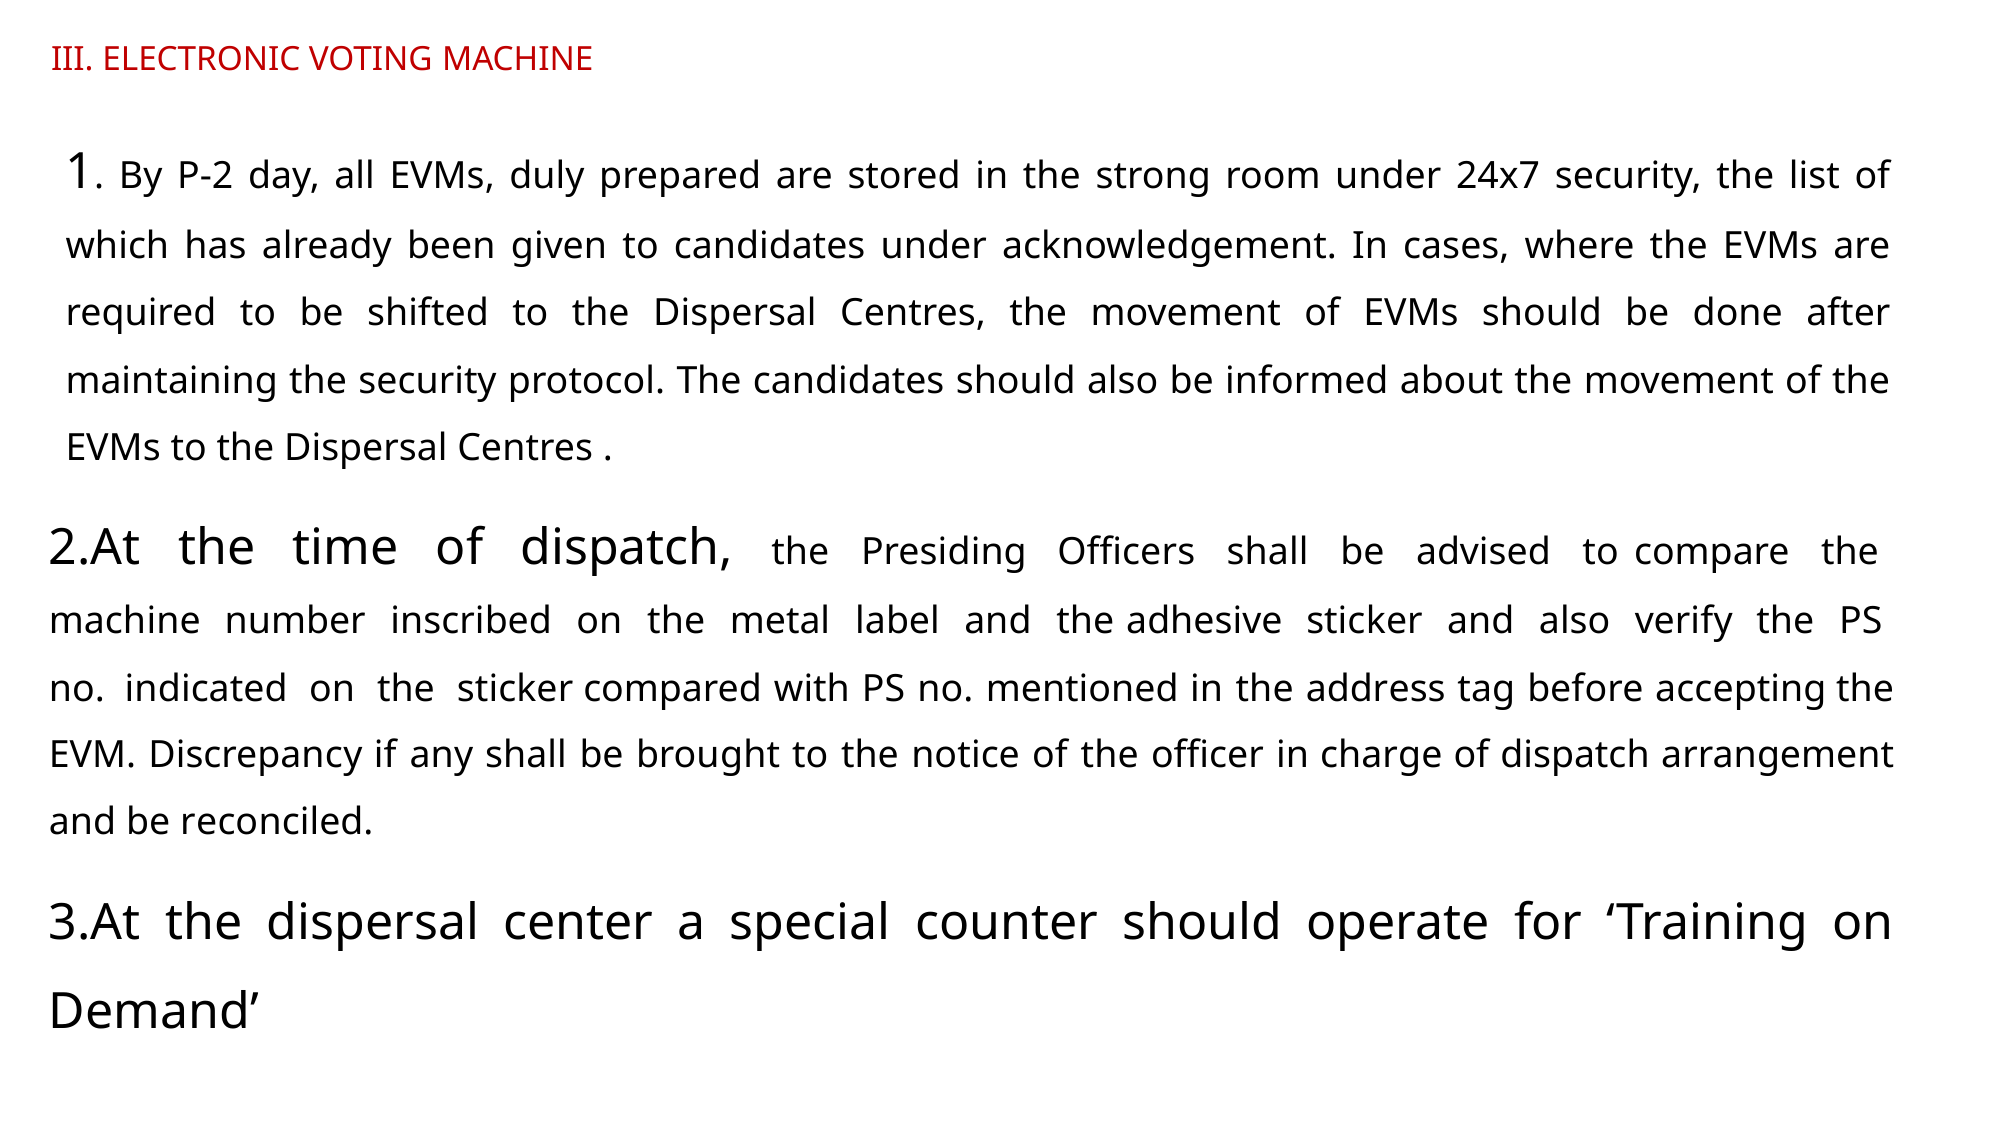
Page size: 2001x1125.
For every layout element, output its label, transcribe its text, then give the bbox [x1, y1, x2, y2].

text_box III. ELECTRONIC VOTING MACHINE 1. By P-2 day, all EVMs, duly prepared are stored in the strong room under 24x7 security, the list of which has already been given to candidates under acknowledgement. In cases, where the EVMs are required to be shifted to the Dispersal Centres, the movement of EVMs should be done after maintaining the security protocol. The candidates should also be informed about the movement of the EVMs to the Dispersal Centres . 2.At the time of dispatch, the Presiding Officers shall be advised to compare the machine number inscribed on the metal label and the adhesive sticker and also verify the PS no. indicated on the sticker compared with PS no. mentioned in the address tag before accepting the EVM. Discrepancy if any shall be brought to the notice of the officer in charge of dispatch arrangement and be reconciled. 3.At the dispersal center a special counter should operate for ‘Training on Demand’ [23, 29, 1925, 1047]
